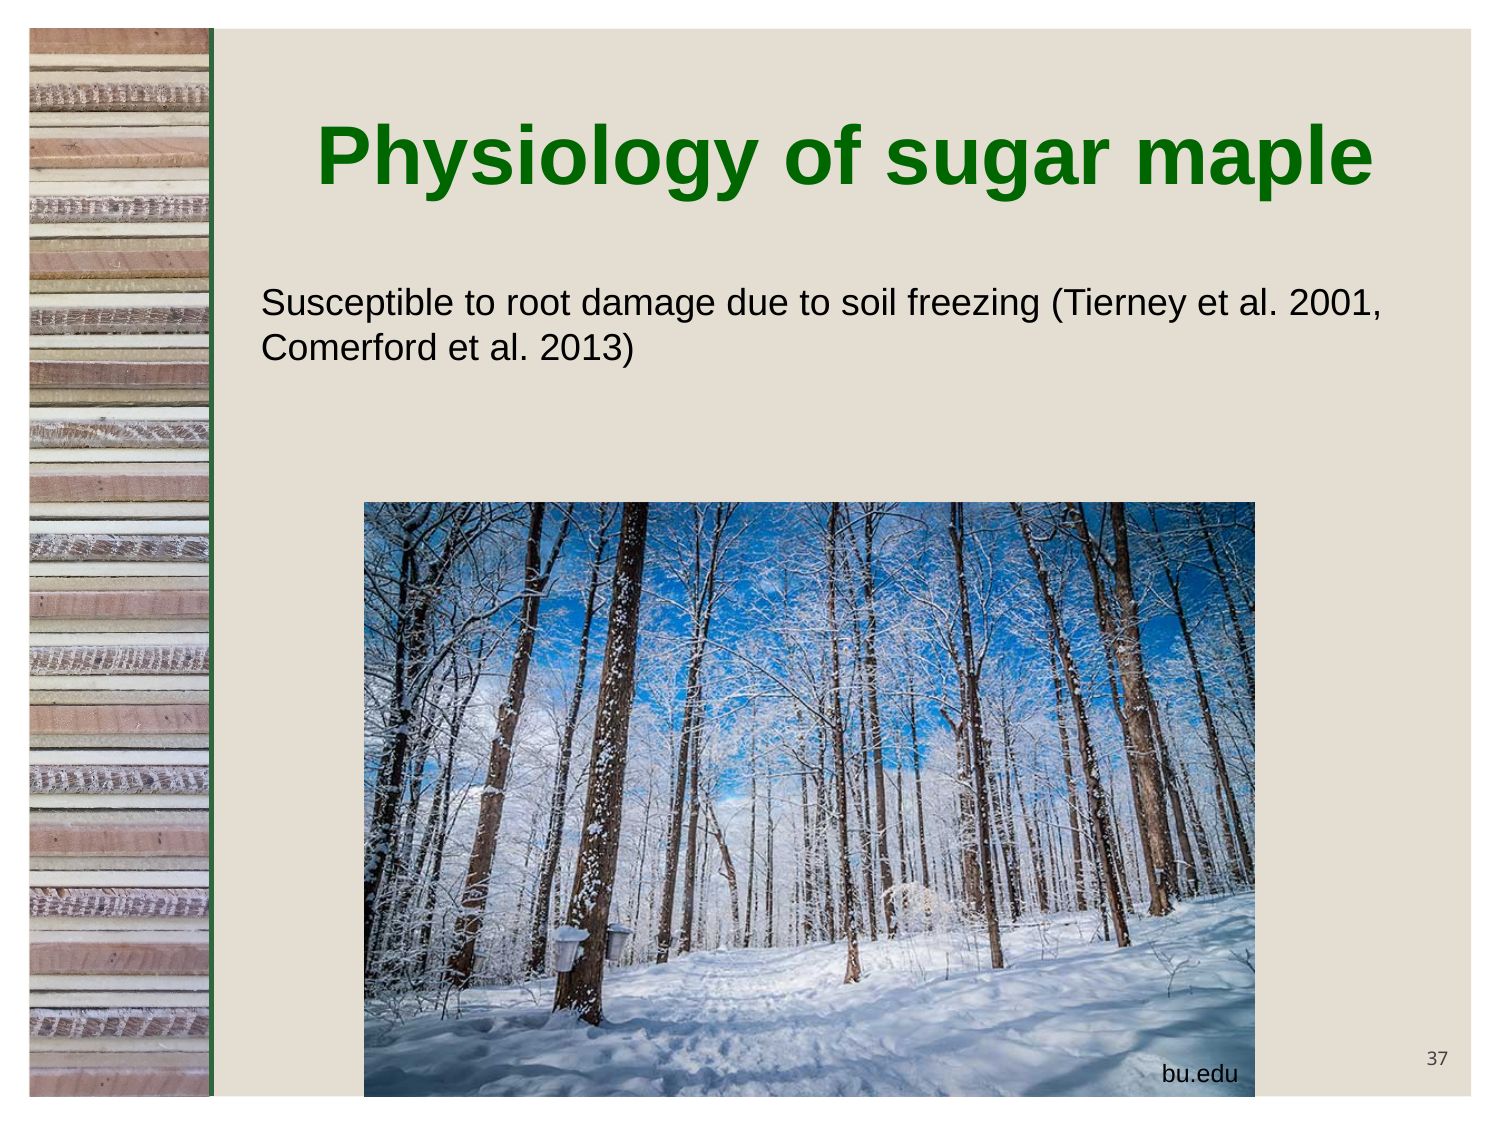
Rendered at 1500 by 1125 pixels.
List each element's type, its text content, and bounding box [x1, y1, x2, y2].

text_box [29, 28, 212, 1097]
title Physiology of sugar maple [293, 45, 1399, 270]
picture [364, 502, 1255, 1097]
slide_number 37 [1283, 1035, 1464, 1080]
list Susceptible to root damage due to soil freezing (Tierney et al. 2001, Comerford et al. 2013) [245, 270, 1447, 916]
